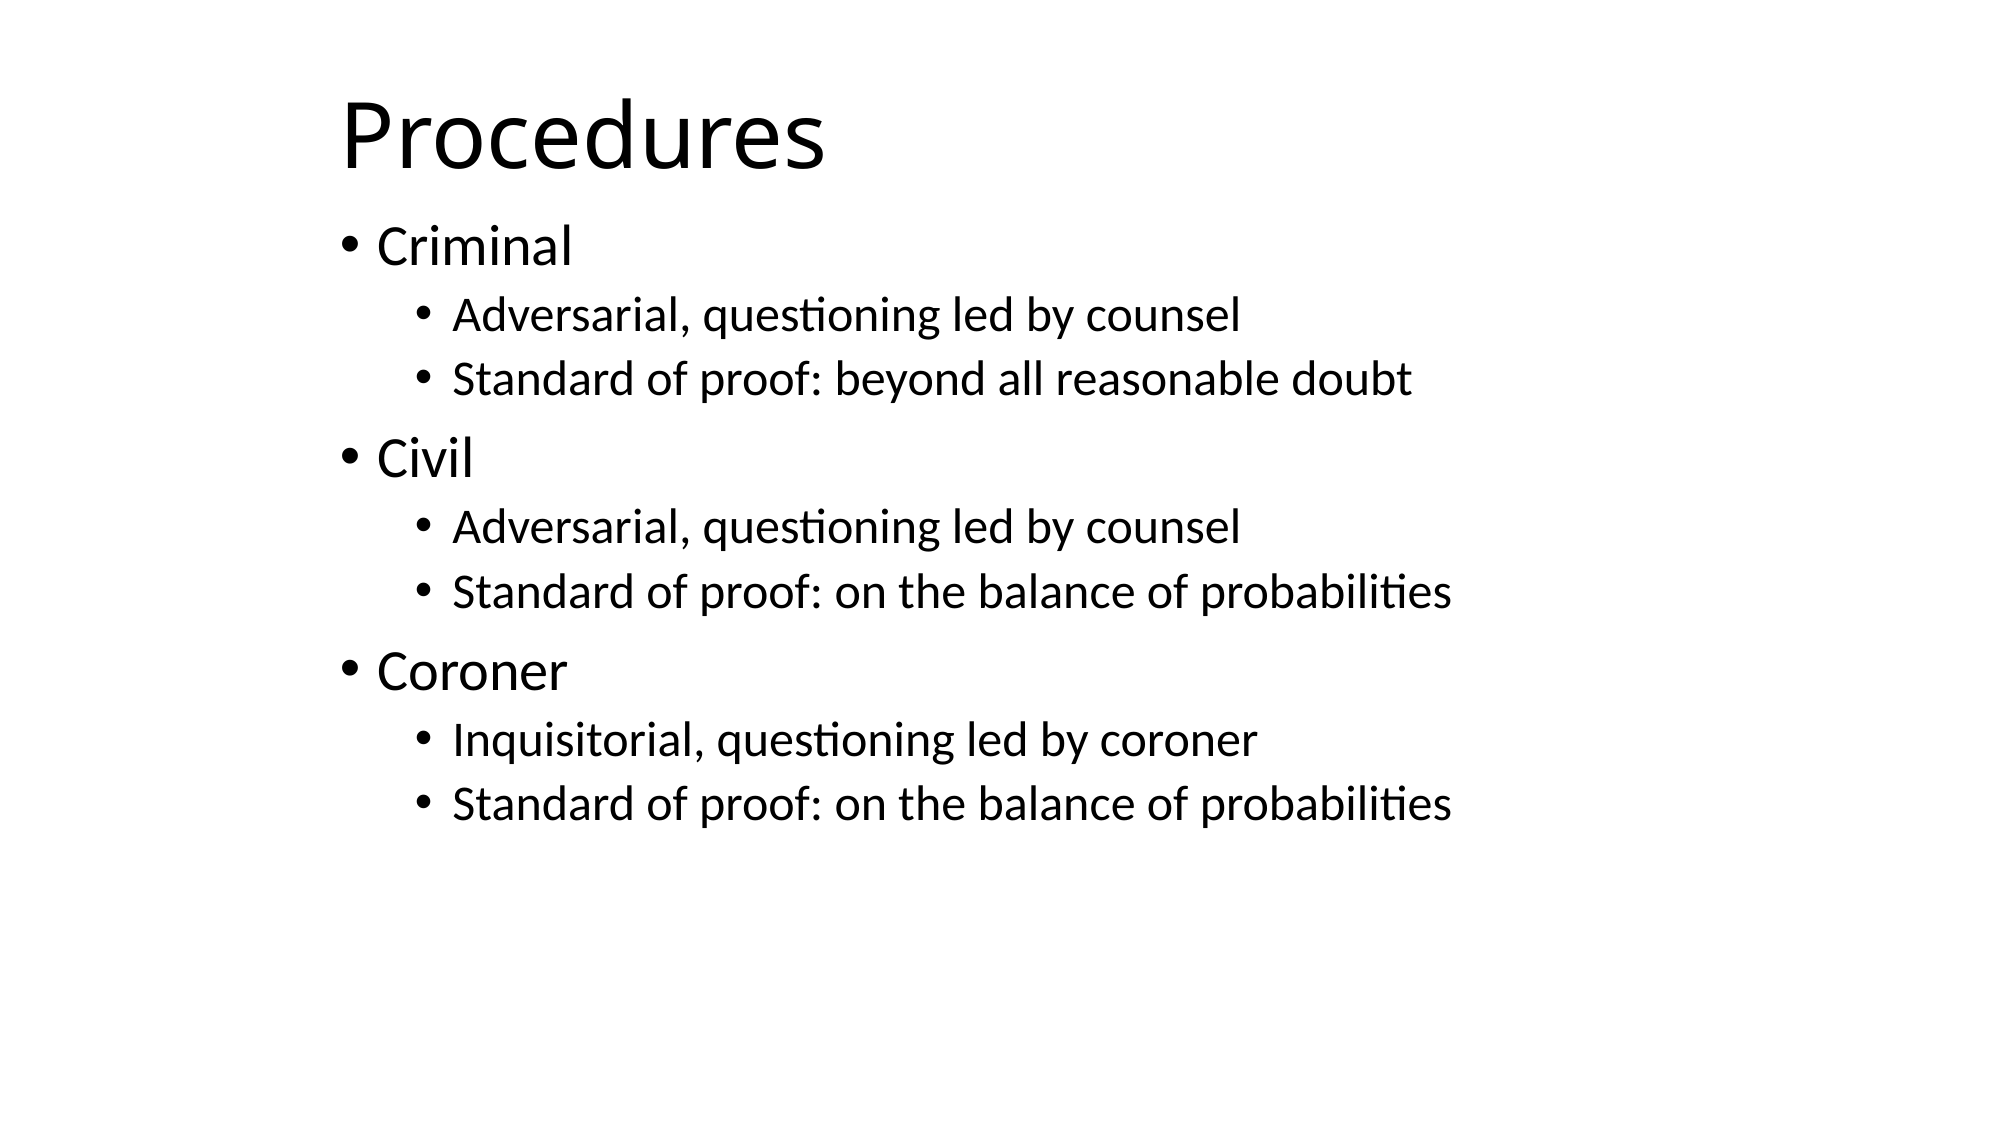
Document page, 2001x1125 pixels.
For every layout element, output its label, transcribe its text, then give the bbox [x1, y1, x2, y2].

list Criminal Adversarial, questioning led by counsel Standard of proof: beyond all reasonable doubt Civil Adversarial, questioning led by counsel Standard of proof: on the balance of probabilities Coroner Inquisitorial, questioning led by coroner Standard of proof: on the balance of probabilities [324, 207, 1675, 1028]
title Procedures [324, 45, 1675, 207]
